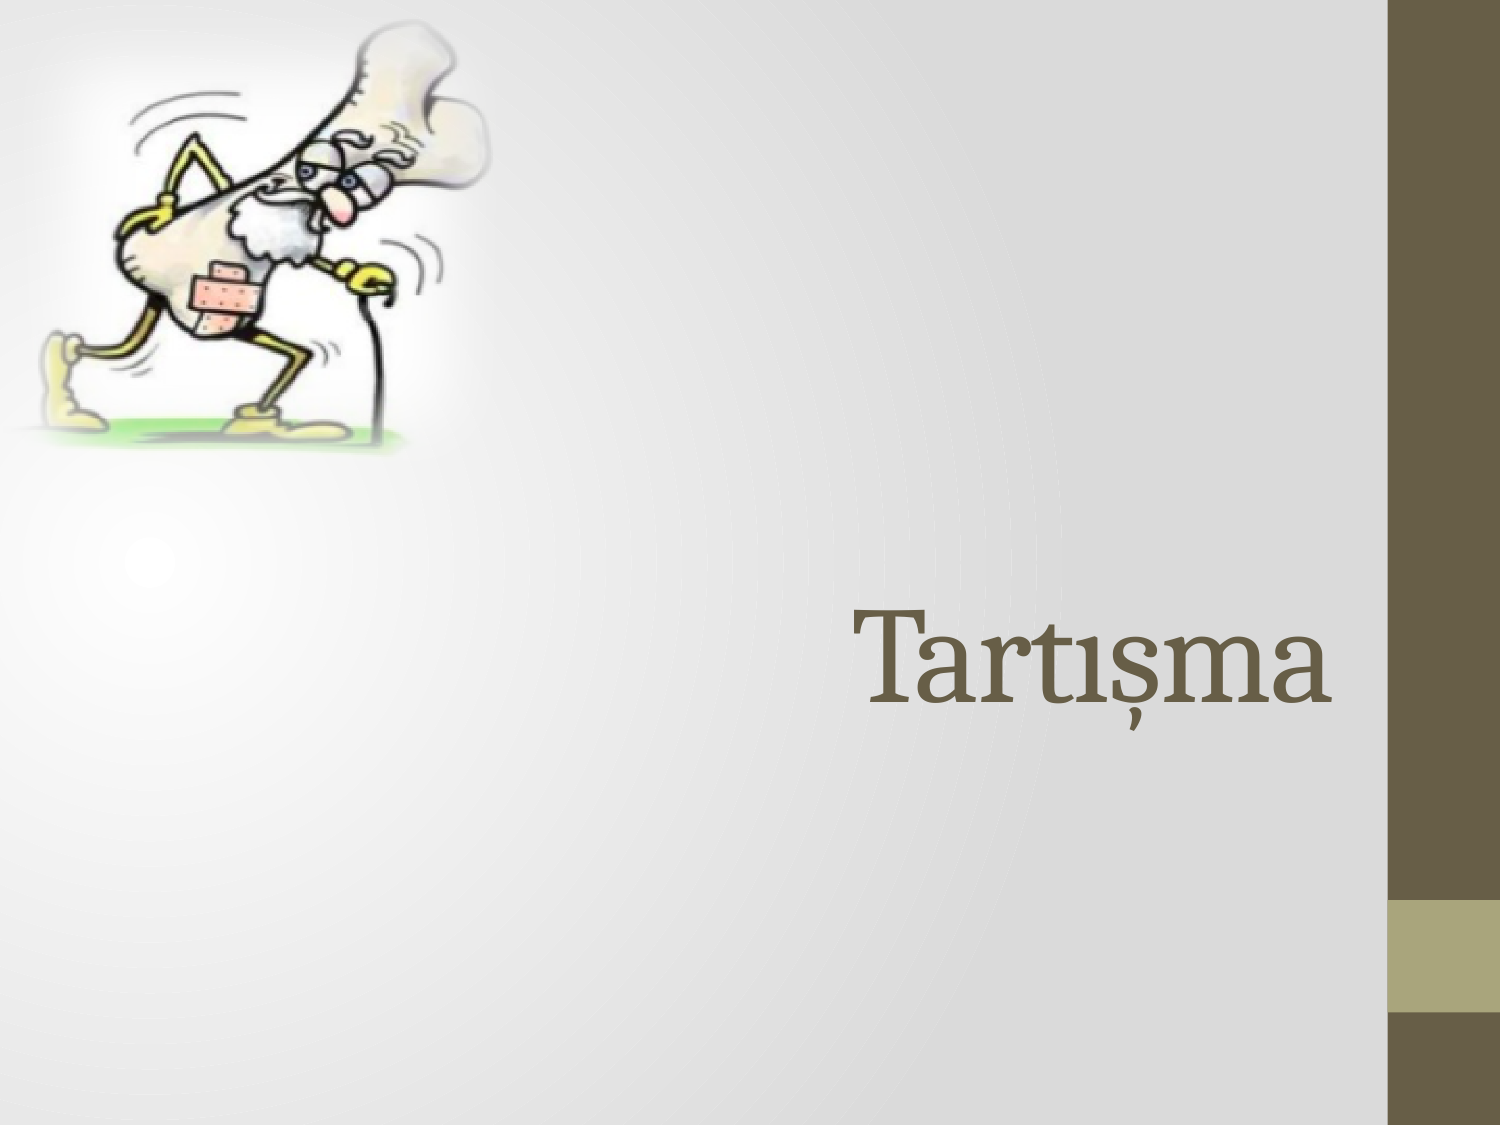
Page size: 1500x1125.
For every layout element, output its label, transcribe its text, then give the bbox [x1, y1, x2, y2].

title Tartışma [112, 312, 1350, 738]
picture [0, 0, 518, 493]
